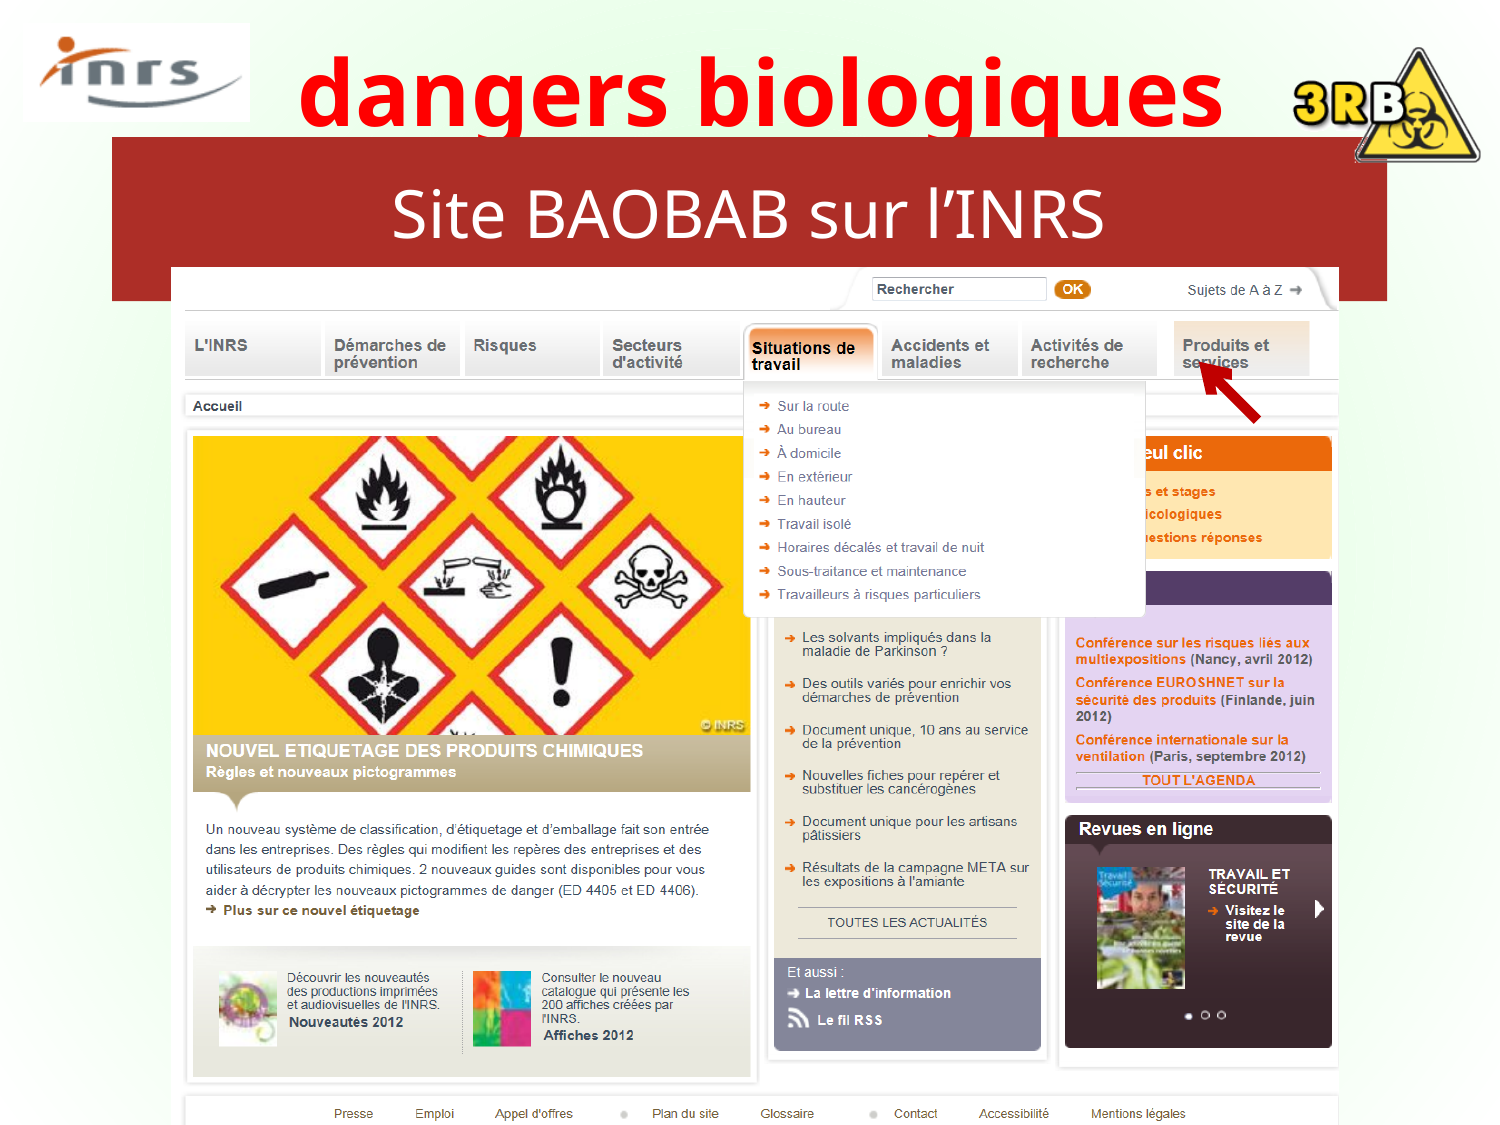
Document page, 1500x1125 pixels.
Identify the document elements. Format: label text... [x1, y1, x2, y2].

title dangers biologiques [210, 35, 1289, 137]
text_box Site BAOBAB sur l’INRS [112, 137, 1388, 302]
picture [23, 23, 250, 122]
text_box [1198, 361, 1258, 421]
picture [171, 267, 1339, 1125]
picture [1288, 46, 1482, 165]
